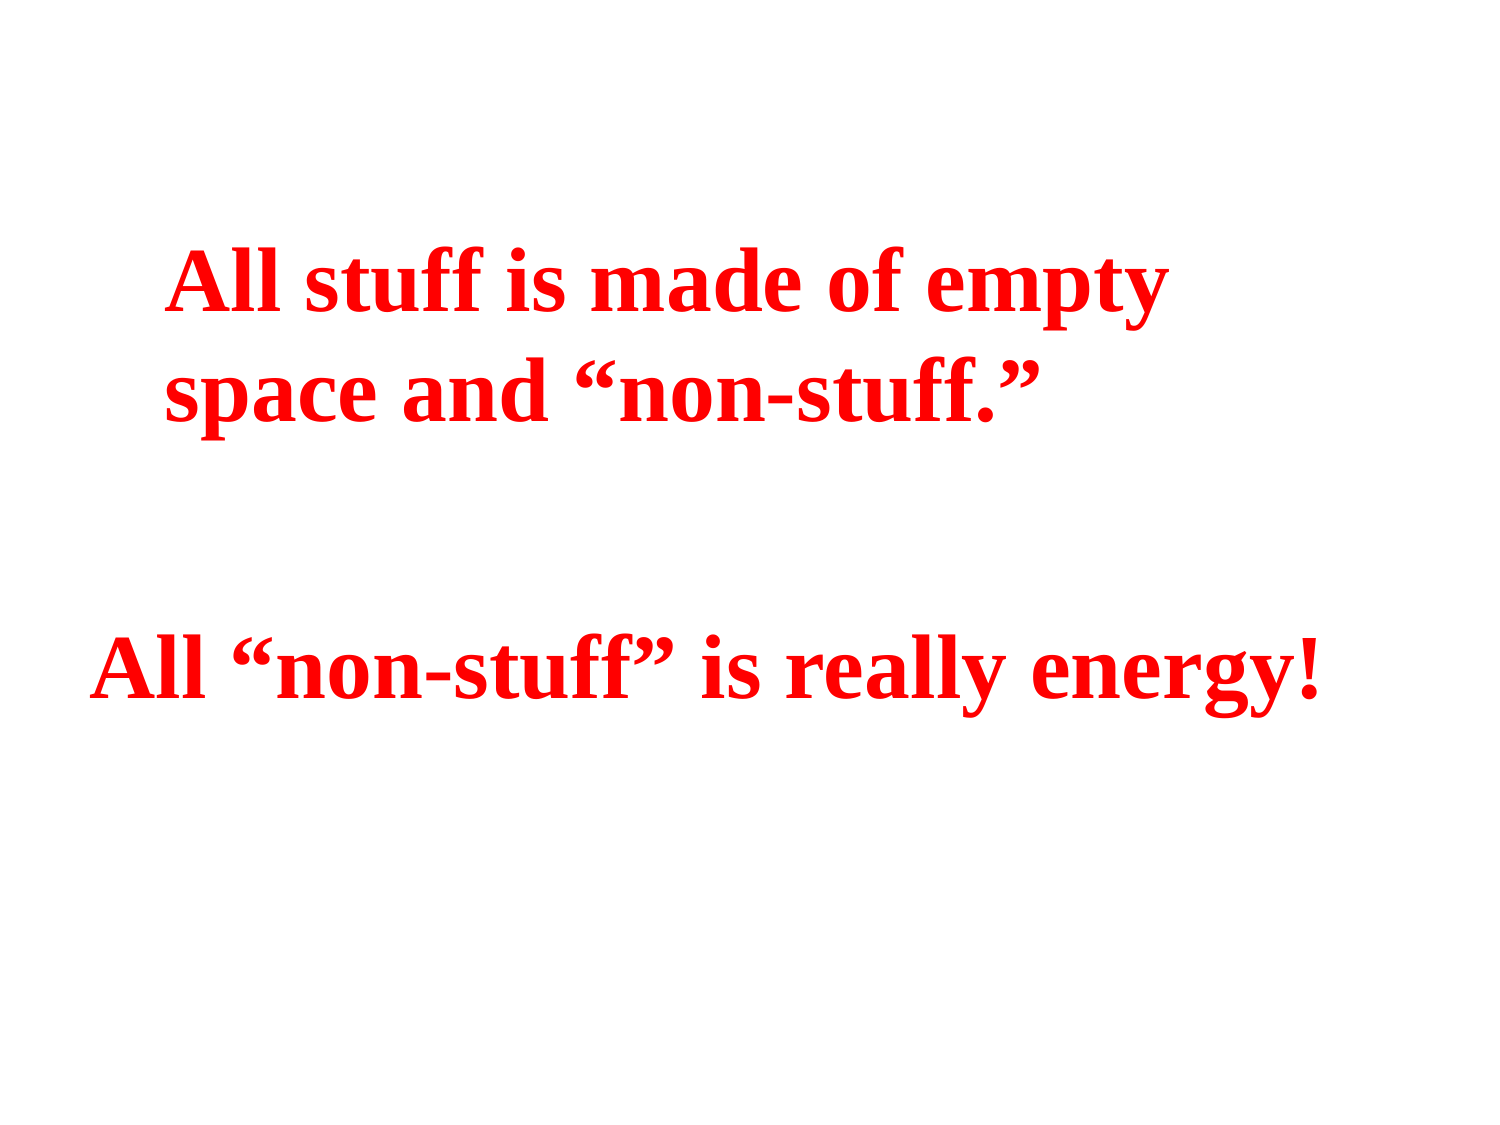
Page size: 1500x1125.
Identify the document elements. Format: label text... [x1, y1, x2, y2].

text_box All stuff is made of empty space and “non-stuff.” [150, 212, 1300, 448]
text_box All “non-stuff” is really energy! [75, 599, 1388, 725]
